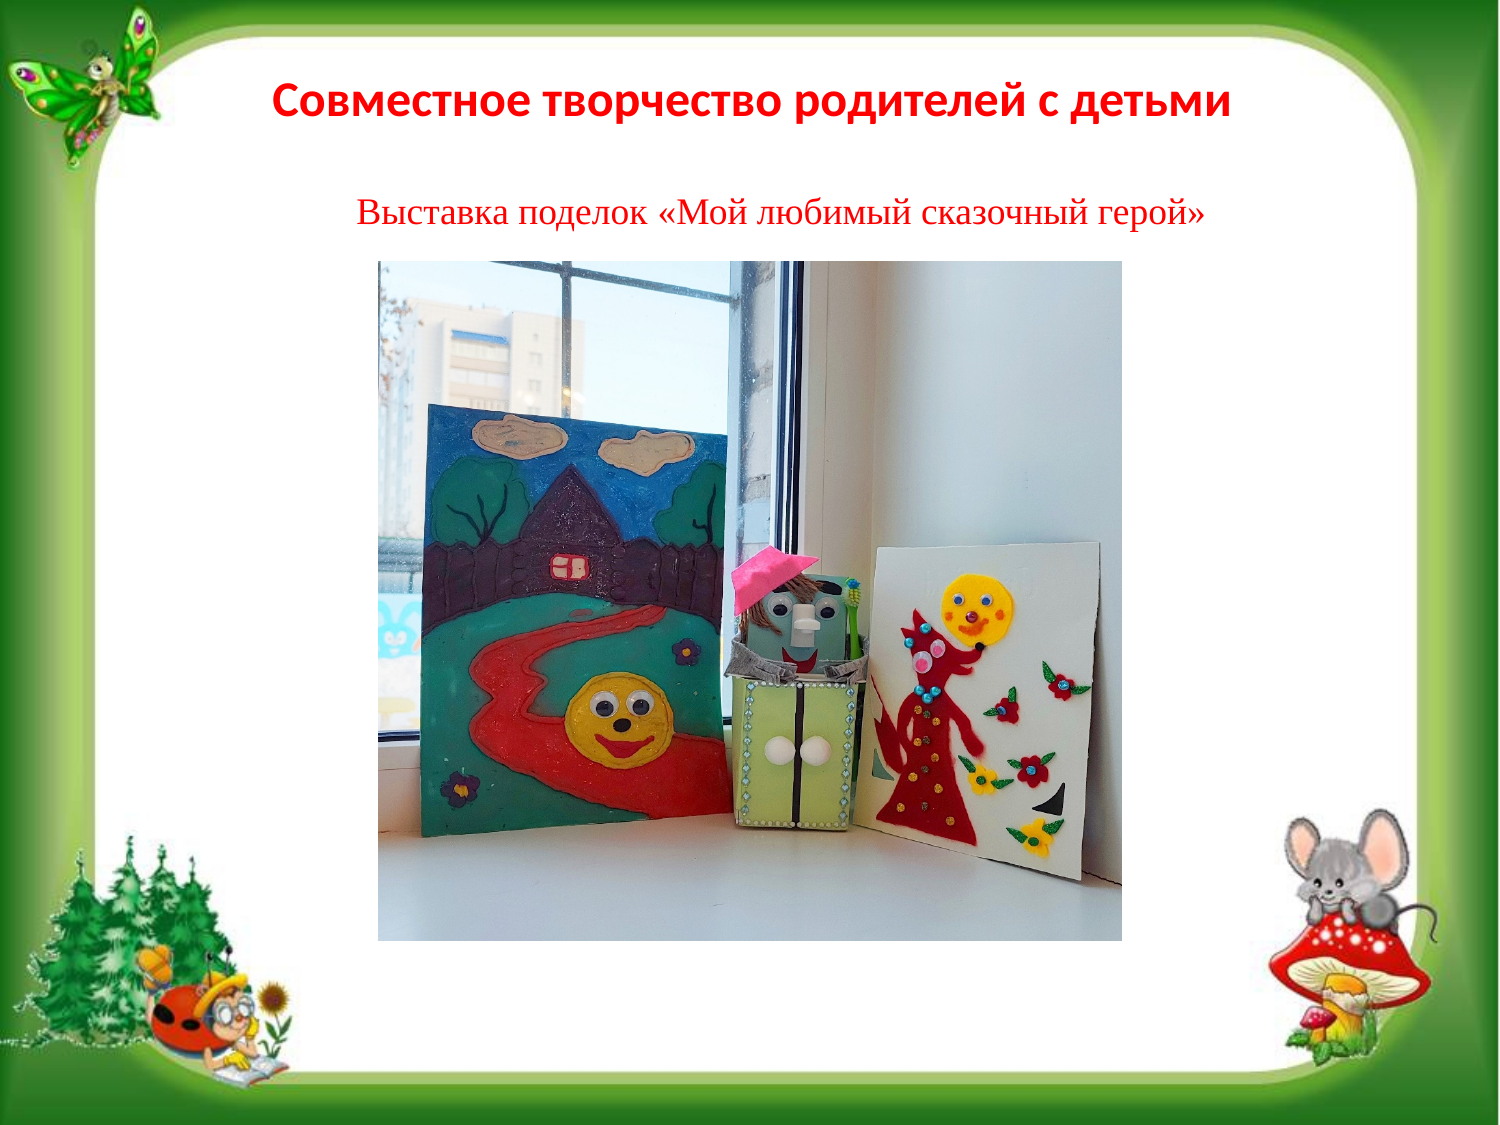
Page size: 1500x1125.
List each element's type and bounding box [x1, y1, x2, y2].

list [378, 261, 1122, 941]
picture [0, 0, 1500, 1125]
